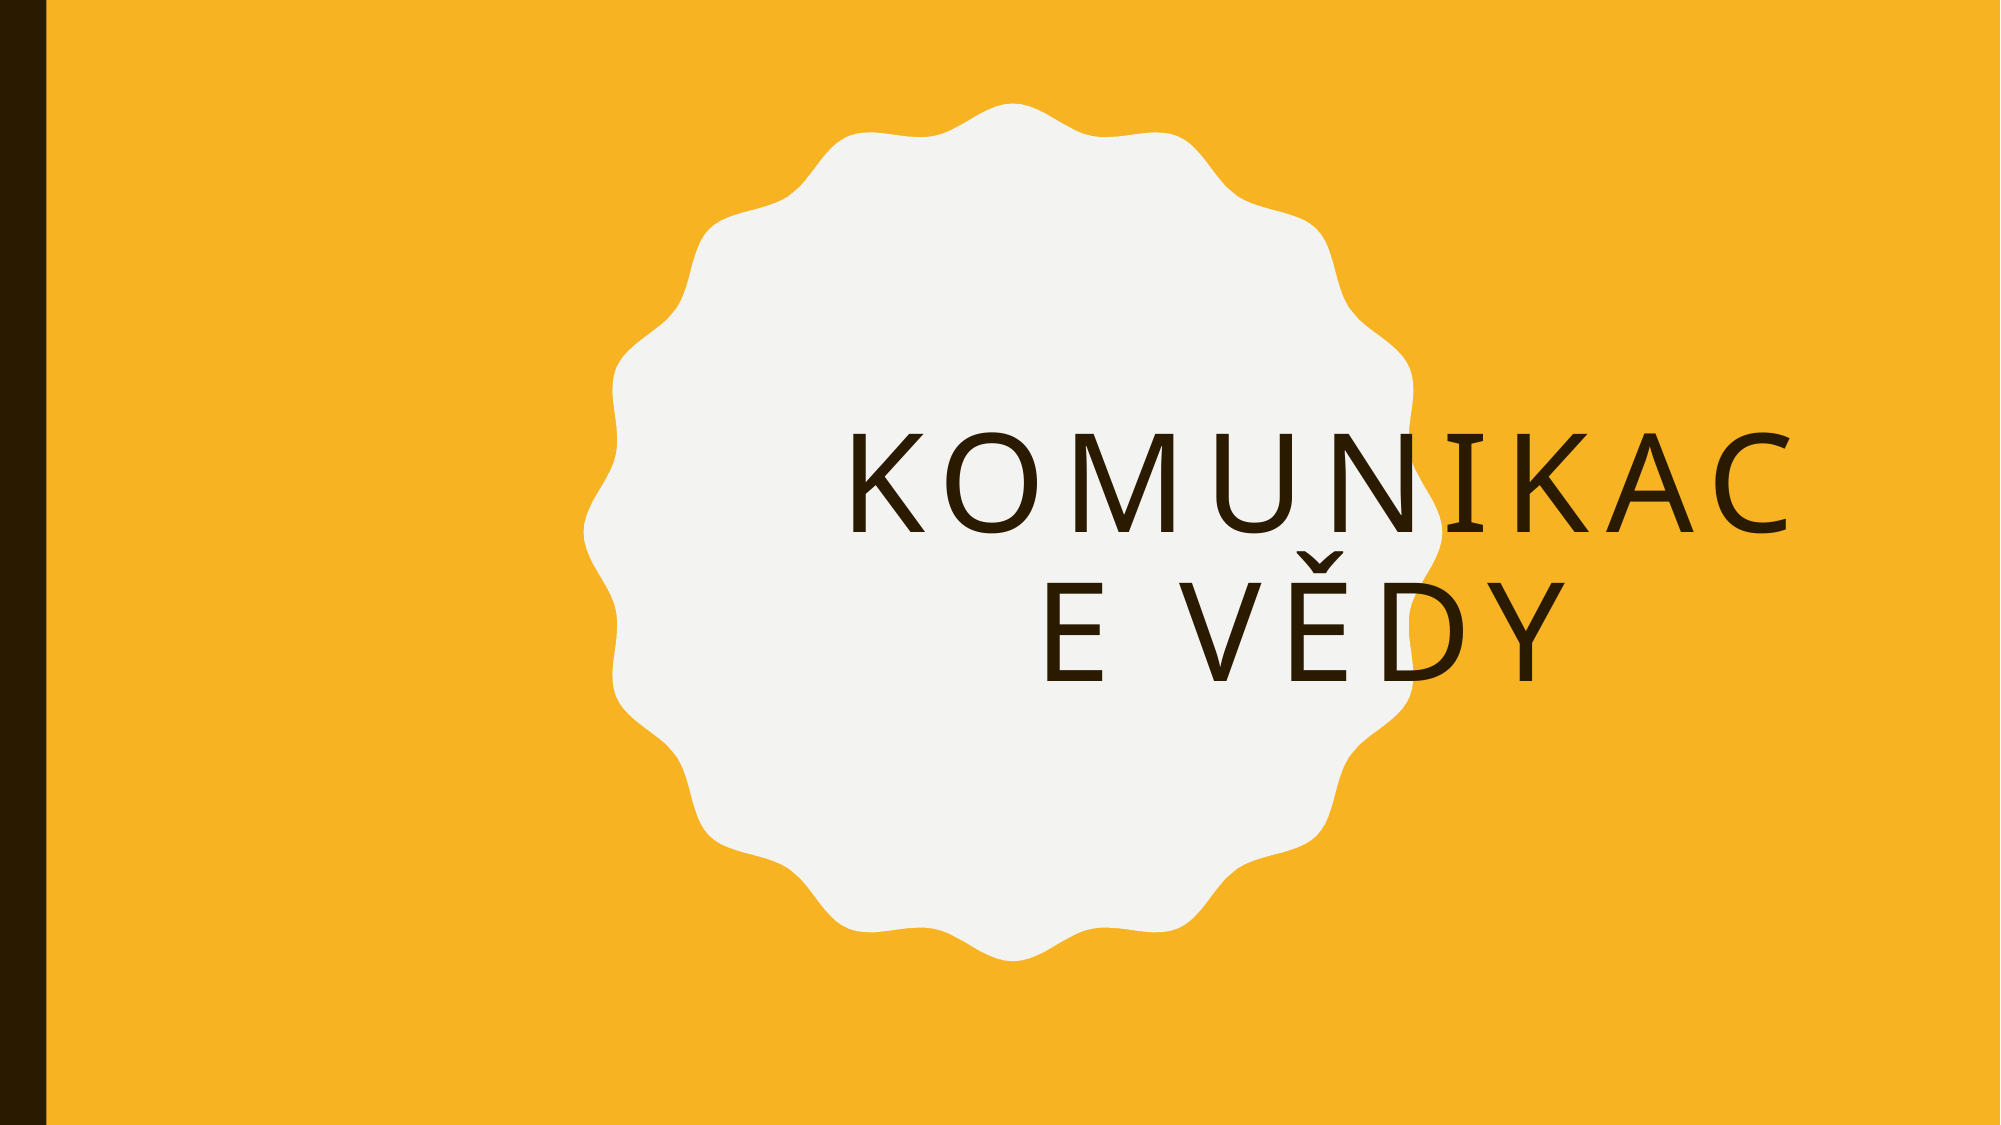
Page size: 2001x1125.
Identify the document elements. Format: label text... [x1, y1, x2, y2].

title Komunikace vědy [806, 202, 1847, 923]
